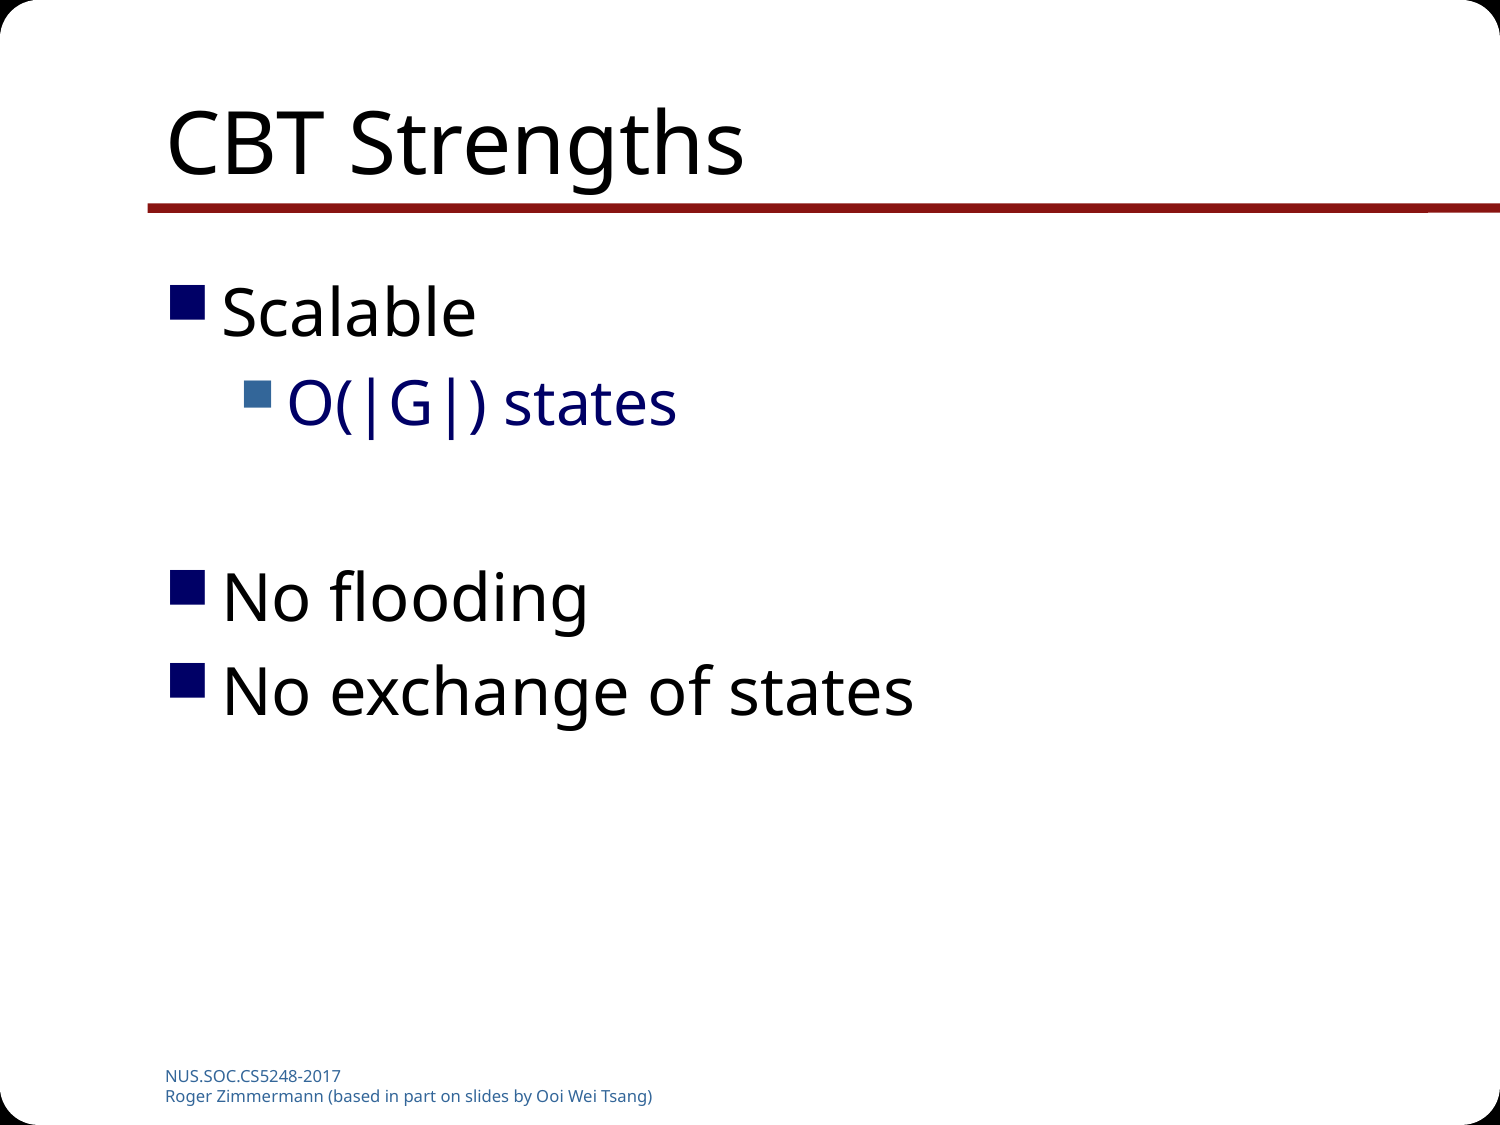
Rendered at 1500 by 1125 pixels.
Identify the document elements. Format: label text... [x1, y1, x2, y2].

footer [549, 1024, 1038, 1101]
title CBT Strengths [149, 45, 1426, 234]
slide_number NUS.SOC.CS5248-2017 Roger Zimmermann (based in part on slides by Ooi Wei Tsang) [149, 1058, 549, 1101]
list Scalable O(|G|) states No flooding No exchange of states [149, 262, 1426, 1006]
